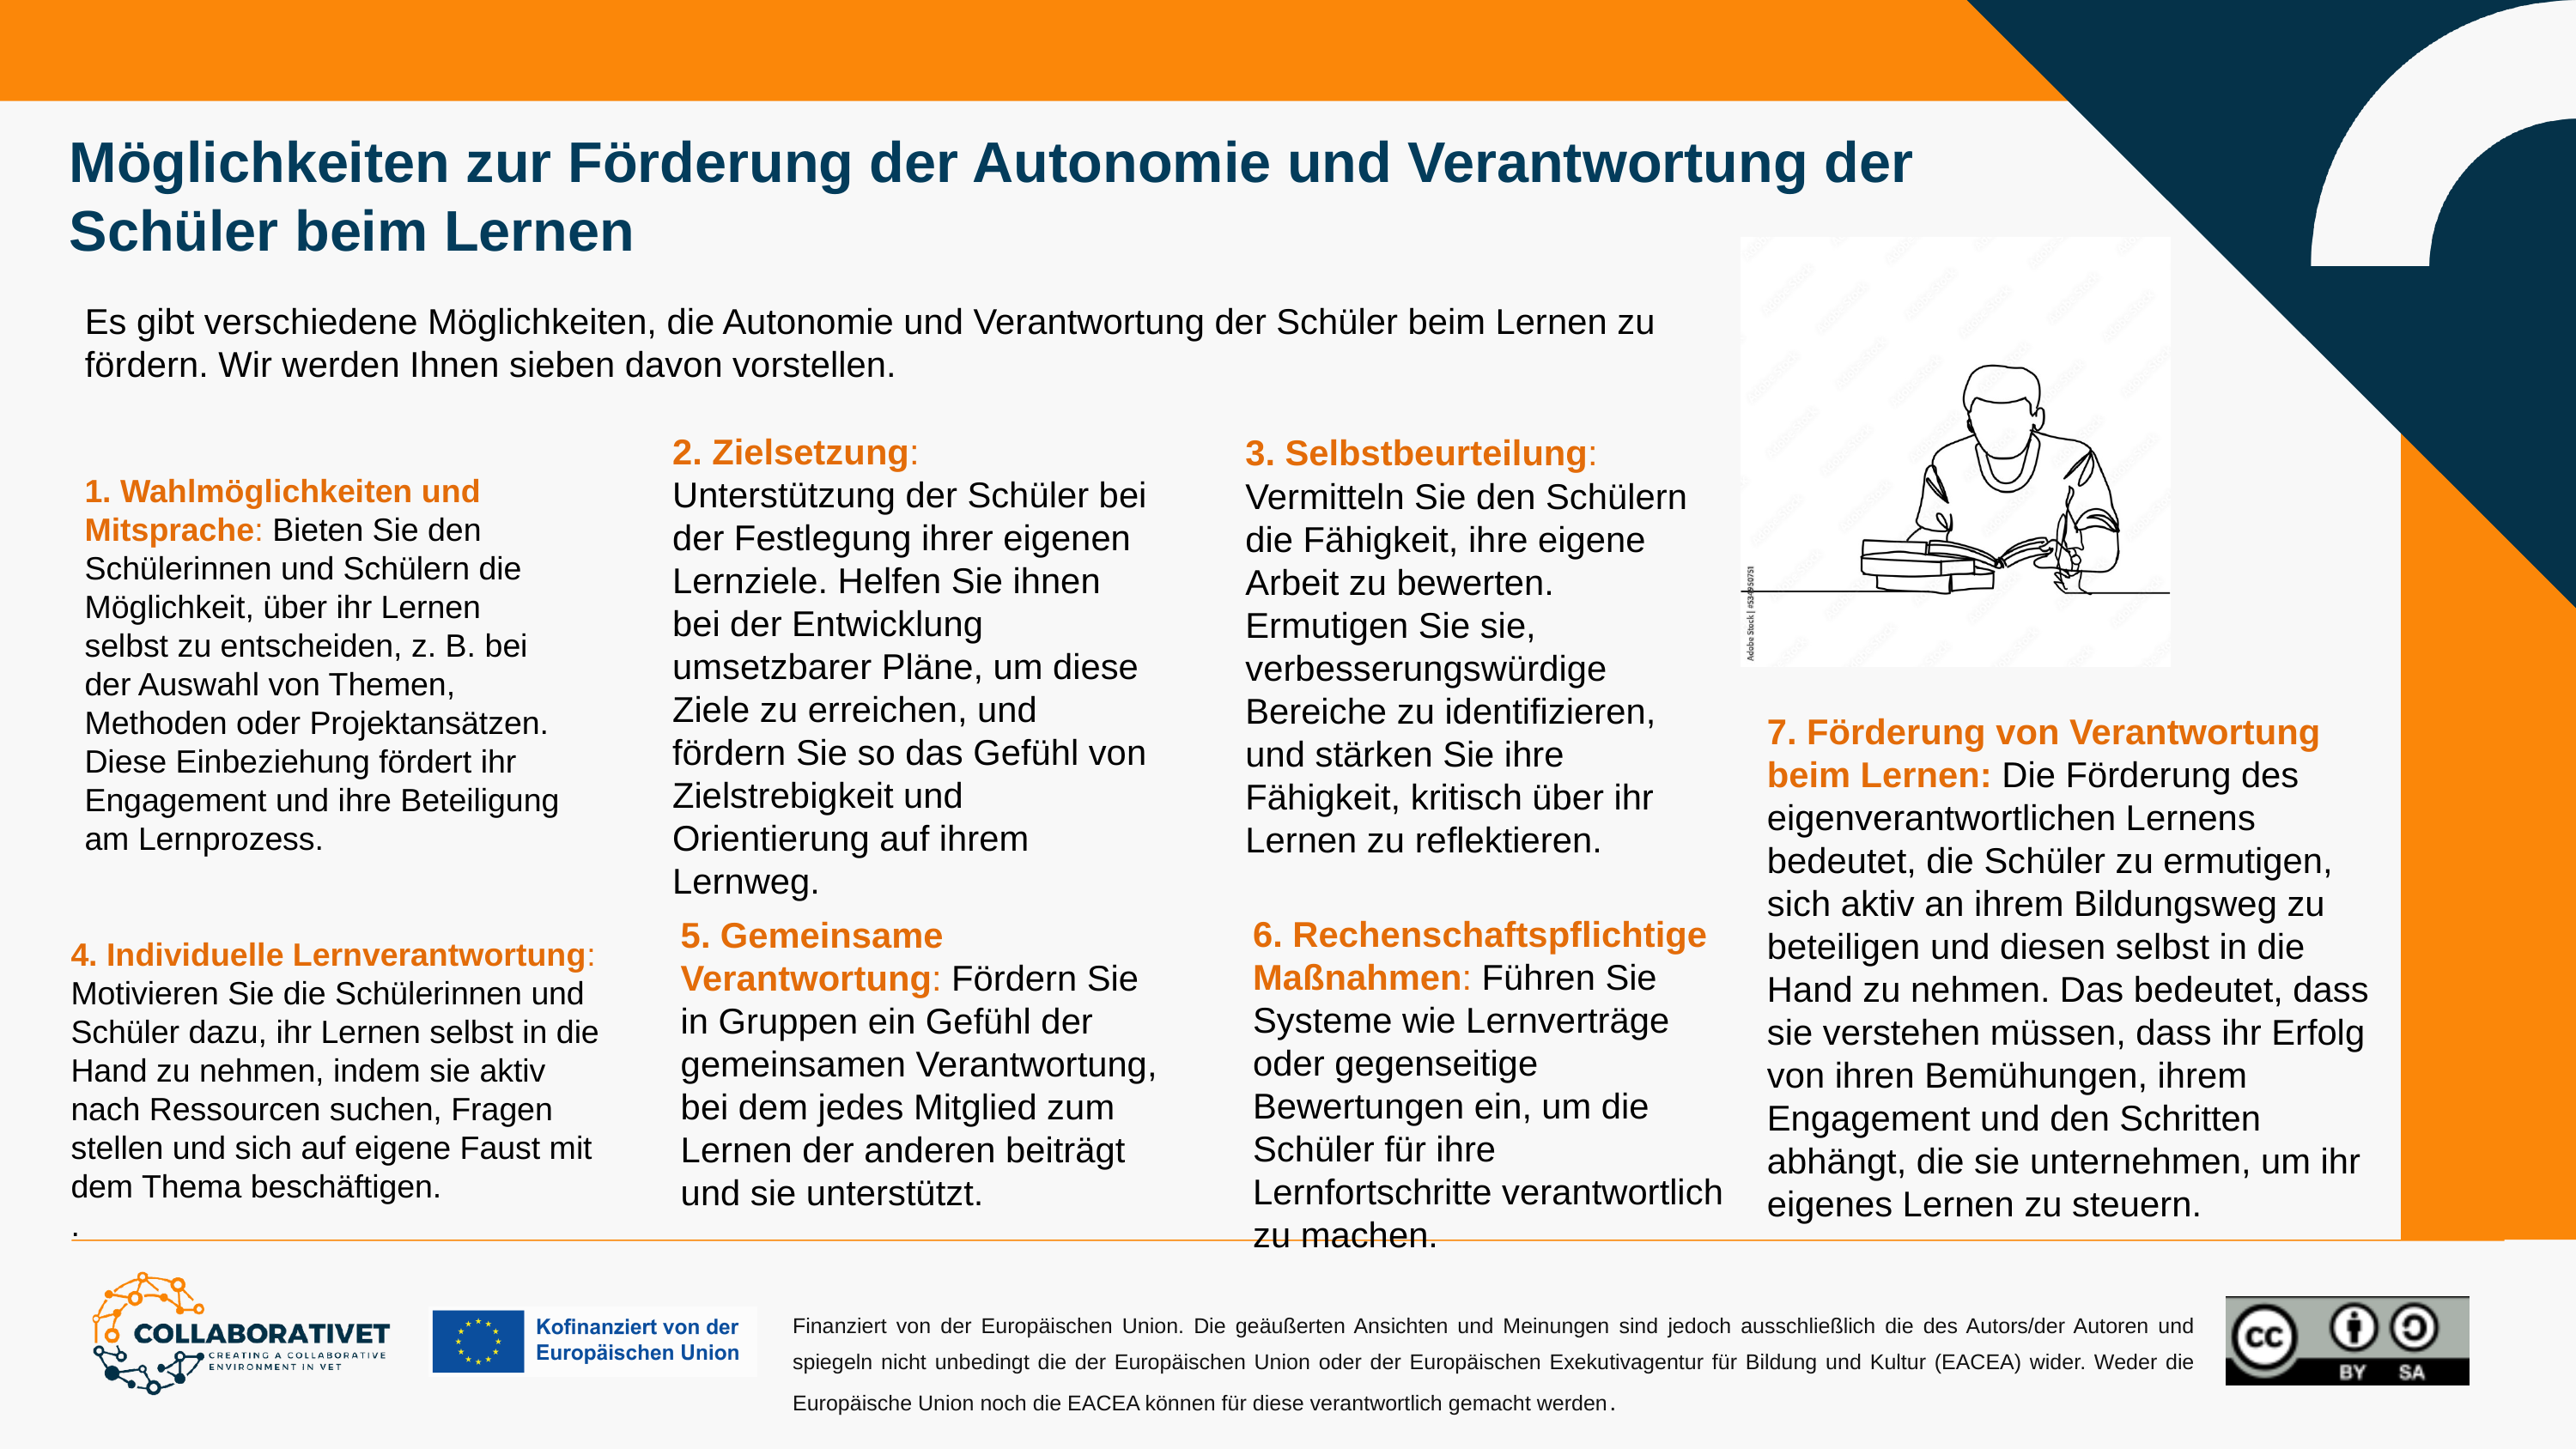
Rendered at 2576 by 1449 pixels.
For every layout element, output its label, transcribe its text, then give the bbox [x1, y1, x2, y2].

text_box 5. Gemeinsame Verantwortung: Fördern Sie in Gruppen ein Gefühl der gemeinsamen Verantwortung, bei dem jedes Mitglied zum Lernen der anderen beiträgt und sie unterstützt. [667, 905, 1171, 1249]
text_box [0, 0, 2067, 101]
text_box 2. Zielsetzung: Unterstützung der Schüler bei der Festlegung ihrer eigenen Lernziele. Helfen Sie ihnen bei der Entwicklung umsetzbarer Pläne, um diese Ziele zu erreichen, und fördern Sie so das Gefühl von Zielstrebigkeit und Orientierung auf ihrem Lernweg. [659, 422, 1163, 938]
text_box 7. Förderung von Verantwortung beim Lernen: Die Förderung des eigenverantwortlichen Lernens bedeutet, die Schüler zu ermutigen, sich aktiv an ihrem Bildungsweg zu beteiligen und diesen selbst in die Hand zu nehmen. Das bedeutet, dass sie verstehen müssen, dass ihr Erfolg von ihren Bemühungen, ihrem Engagement und den Schritten abhängt, die sie unternehmen, um ihr eigenes Lernen zu steuern. [1753, 702, 2401, 1261]
picture [2225, 1296, 2470, 1386]
picture [1741, 237, 2171, 668]
text_box [2401, 434, 2576, 1240]
text_box Es gibt verschiedene Möglichkeiten, die Autonomie und Verantwortung der Schüler beim Lernen zu fördern. Wir werden Ihnen sieben davon vorstellen. [71, 292, 1680, 391]
text_box [78, 1276, 408, 1449]
text_box [2311, 0, 2576, 266]
text_box Möglichkeiten zur Förderung der Autonomie und Verantwortung der Schüler beim Lernen [69, 124, 2067, 349]
text_box [1966, 0, 2576, 609]
picture [428, 1307, 757, 1377]
text_box 3. Selbstbeurteilung: Vermitteln Sie den Schülern die Fähigkeit, ihre eigene Arbeit zu bewerten. Ermutigen Sie sie, verbesserungswürdige Bereiche zu identifizieren, und stärken Sie ihre Fähigkeit, kritisch über ihr Lernen zu reflektieren. [1232, 423, 1736, 896]
text_box 6. Rechenschaftspflichtige Maßnahmen: Führen Sie Systeme wie Lernverträge oder gegenseitige Bewertungen ein, um die Schüler für ihre Lernfortschritte verantwortlich zu machen. [1240, 905, 1744, 1292]
text_box 4. Individuelle Lernverantwortung: Motivieren Sie die Schülerinnen und Schüler dazu, ihr Lernen selbst in die Hand zu nehmen, indem sie aktiv nach Ressourcen suchen, Fragen stellen und sich auf eigene Faust mit dem Thema beschäftigen. . [58, 927, 614, 1276]
text_box Finanziert von der Europäischen Union. Die geäußerten Ansichten und Meinungen sind jedoch ausschließlich die des Autors/der Autoren und spiegeln nicht unbedingt die der Europäischen Union oder der Europäischen Exekutivagentur für Bildung und Kultur (EACEA) wider. Weder die Europäische Union noch die EACEA können für diese verantwortlich gemacht werden. [793, 1301, 2198, 1416]
text_box 1. Wahlmöglichkeiten und Mitsprache: Bieten Sie den Schülerinnen und Schülern die Möglichkeit, über ihr Lernen selbst zu entscheiden, z. B. bei der Auswahl von Themen, Methoden oder Projektansätzen. Diese Einbeziehung fördert ihr Engagement und ihre Beteiligung am Lernprozess. [71, 463, 575, 888]
